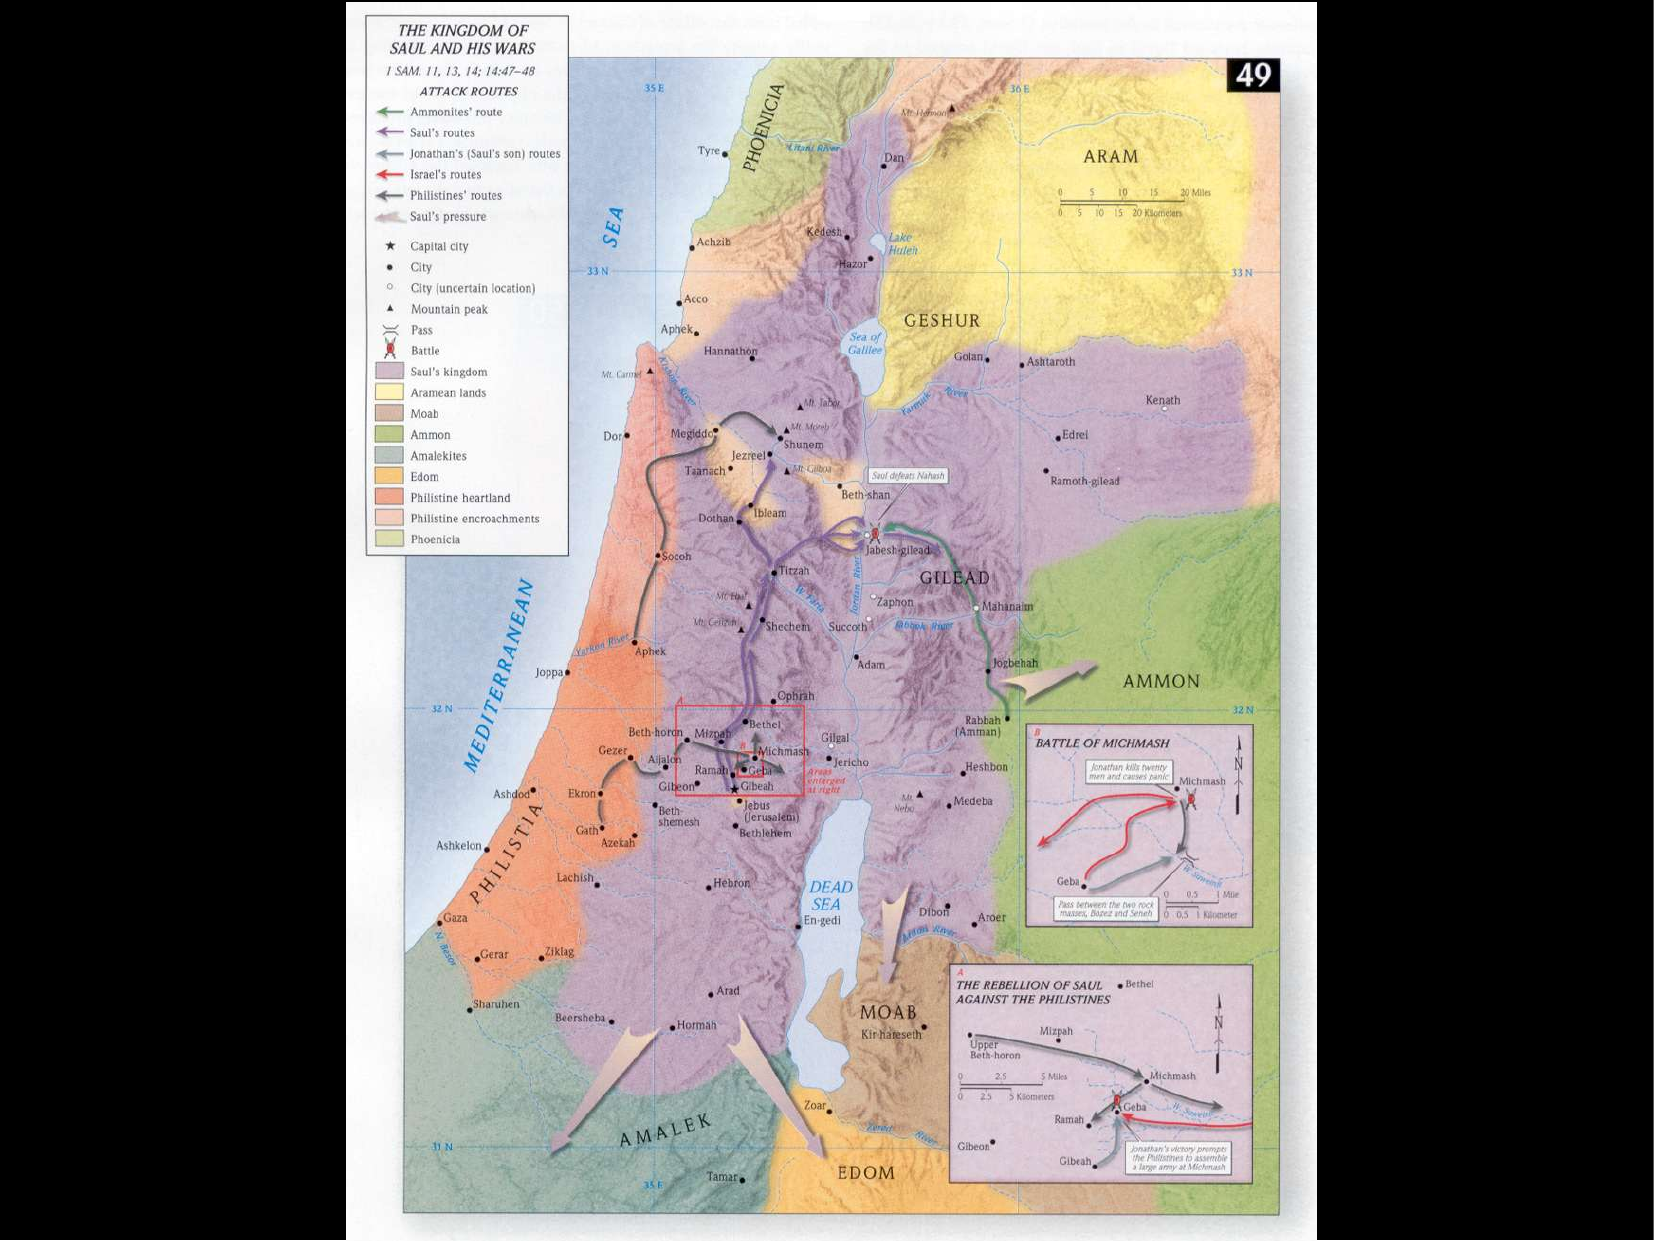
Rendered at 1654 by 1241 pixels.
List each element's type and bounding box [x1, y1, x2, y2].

picture [345, 2, 1318, 1241]
